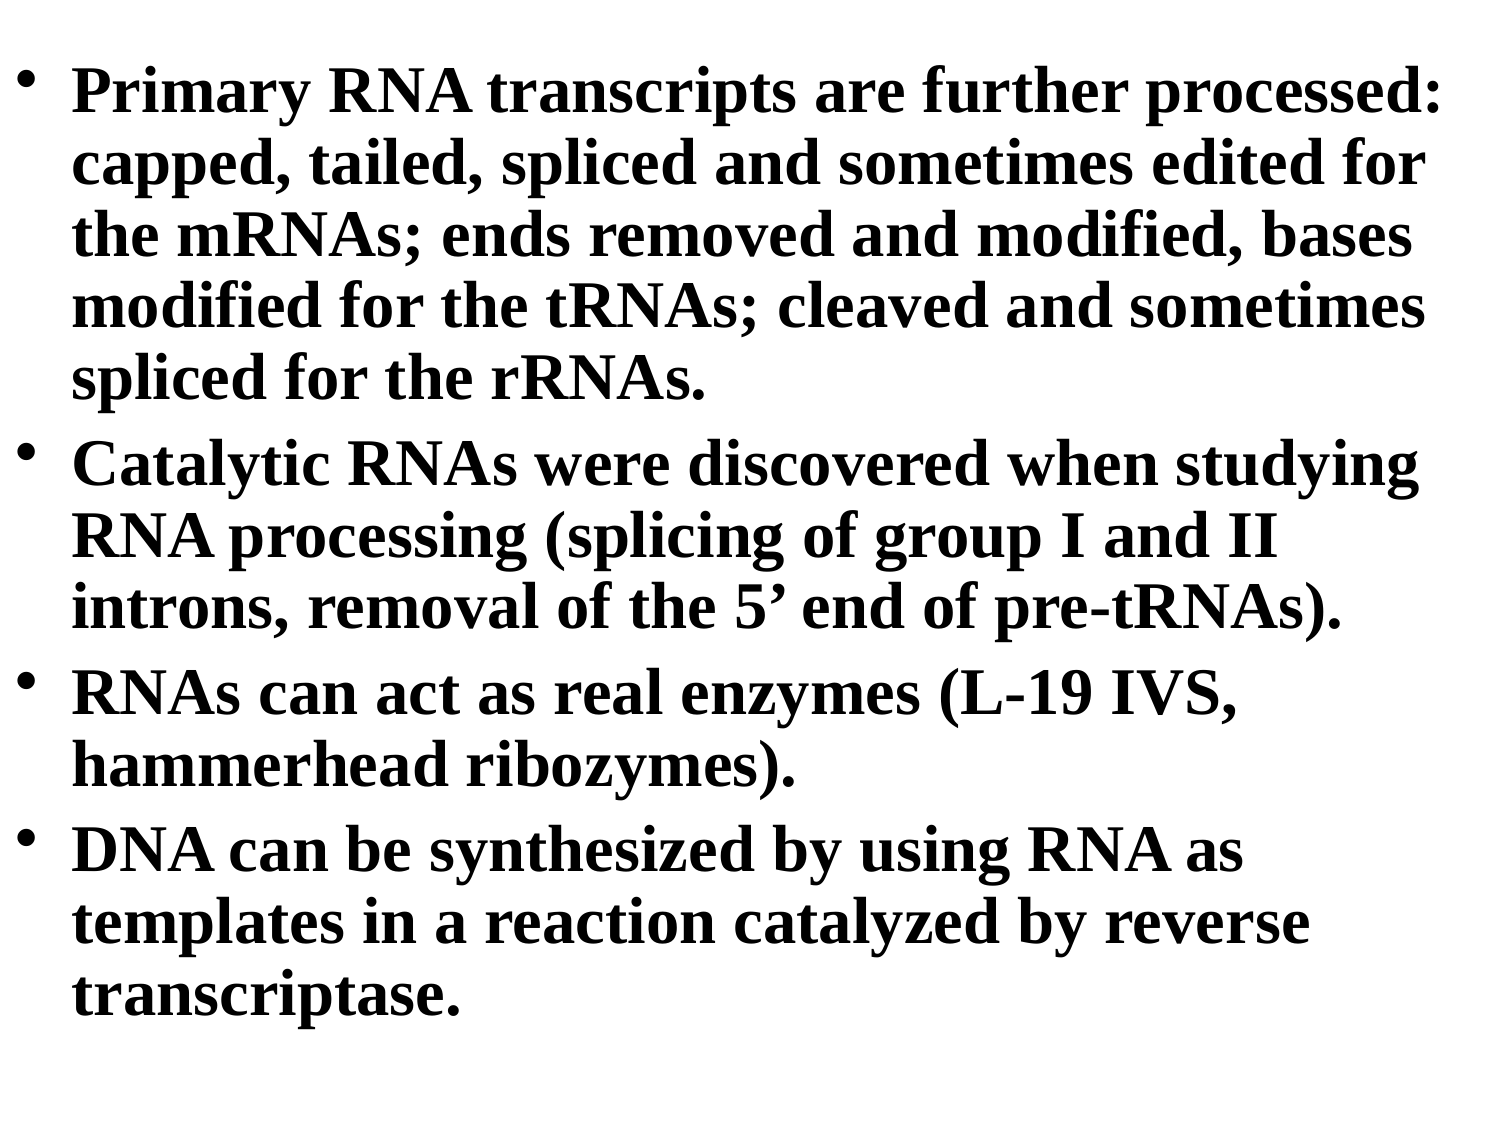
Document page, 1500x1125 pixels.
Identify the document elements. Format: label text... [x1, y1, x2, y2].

list Primary RNA transcripts are further processed: capped, tailed, spliced and sometimes edited for the mRNAs; ends removed and modified, bases modified for the tRNAs; cleaved and sometimes spliced for the rRNAs. Catalytic RNAs were discovered when studying RNA processing (splicing of group I and II introns, removal of the 5’ end of pre-tRNAs). RNAs can act as real enzymes (L-19 IVS, hammerhead ribozymes). DNA can be synthesized by using RNA as templates in a reaction catalyzed by reverse transcriptase. [0, 46, 1500, 1024]
